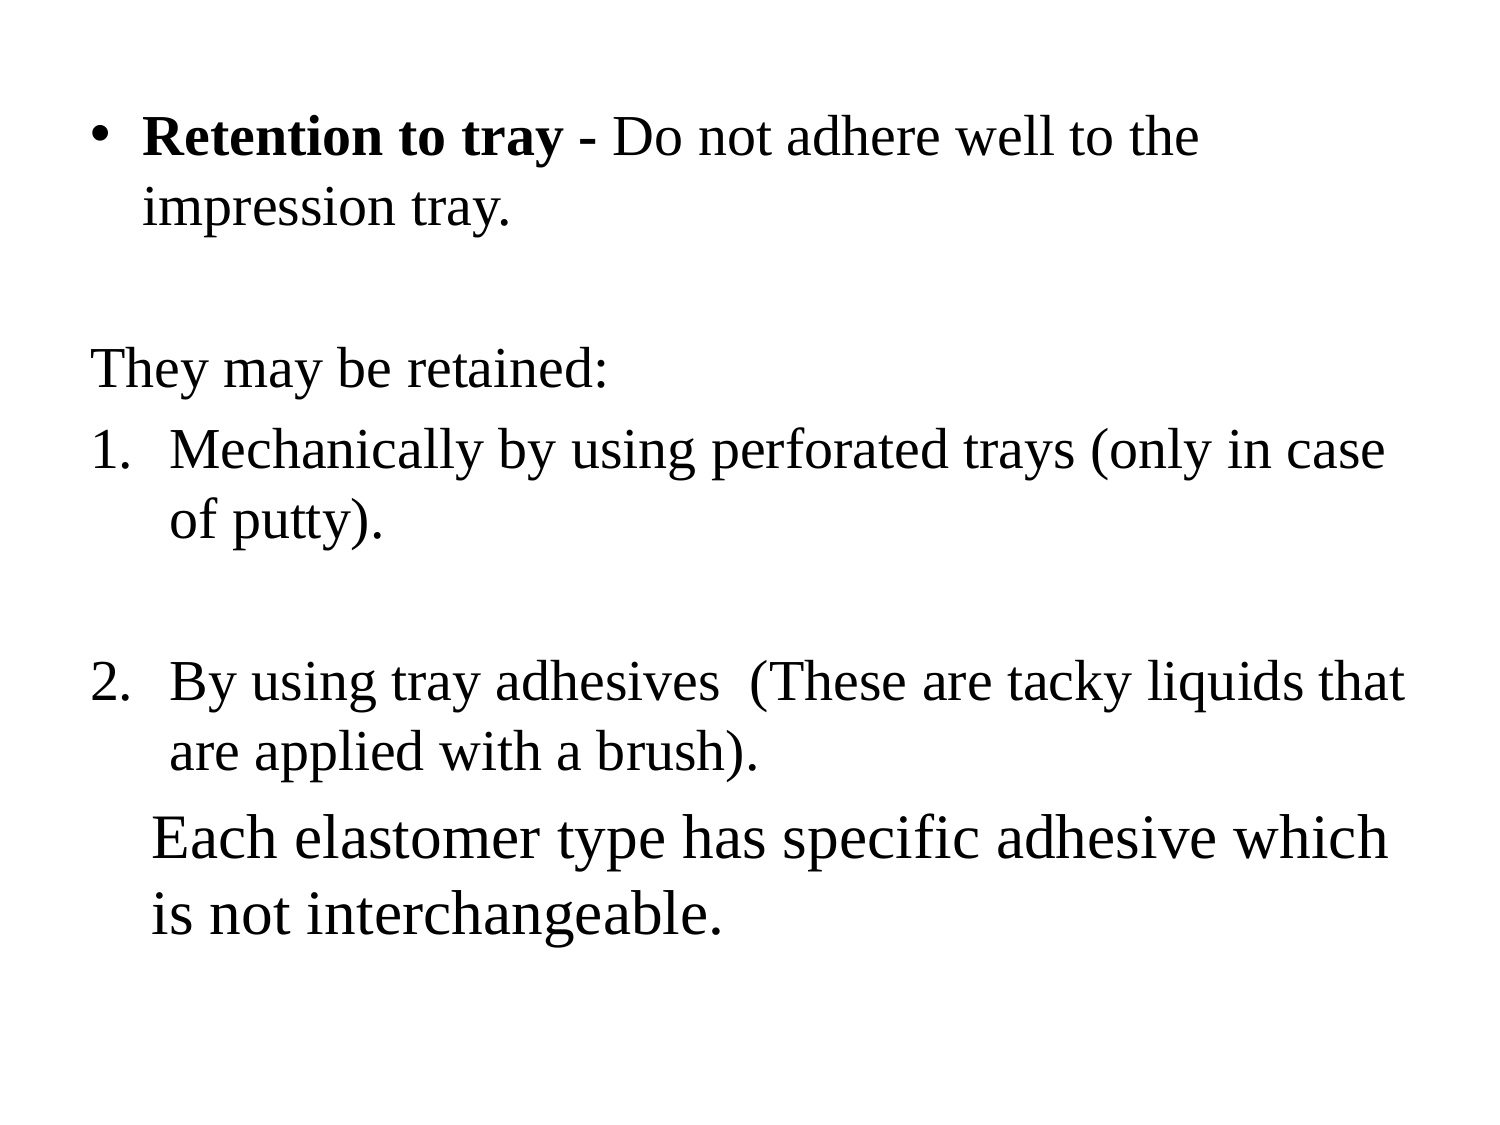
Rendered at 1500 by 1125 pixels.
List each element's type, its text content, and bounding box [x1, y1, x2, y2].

list Retention to tray - Do not adhere well to the impression tray. They may be retained: Mechanically by using perforated trays (only in case of putty). By using tray adhesives (These are tacky liquids that are applied with a brush). Each elastomer type has specific adhesive which is not interchangeable. [75, 90, 1425, 963]
